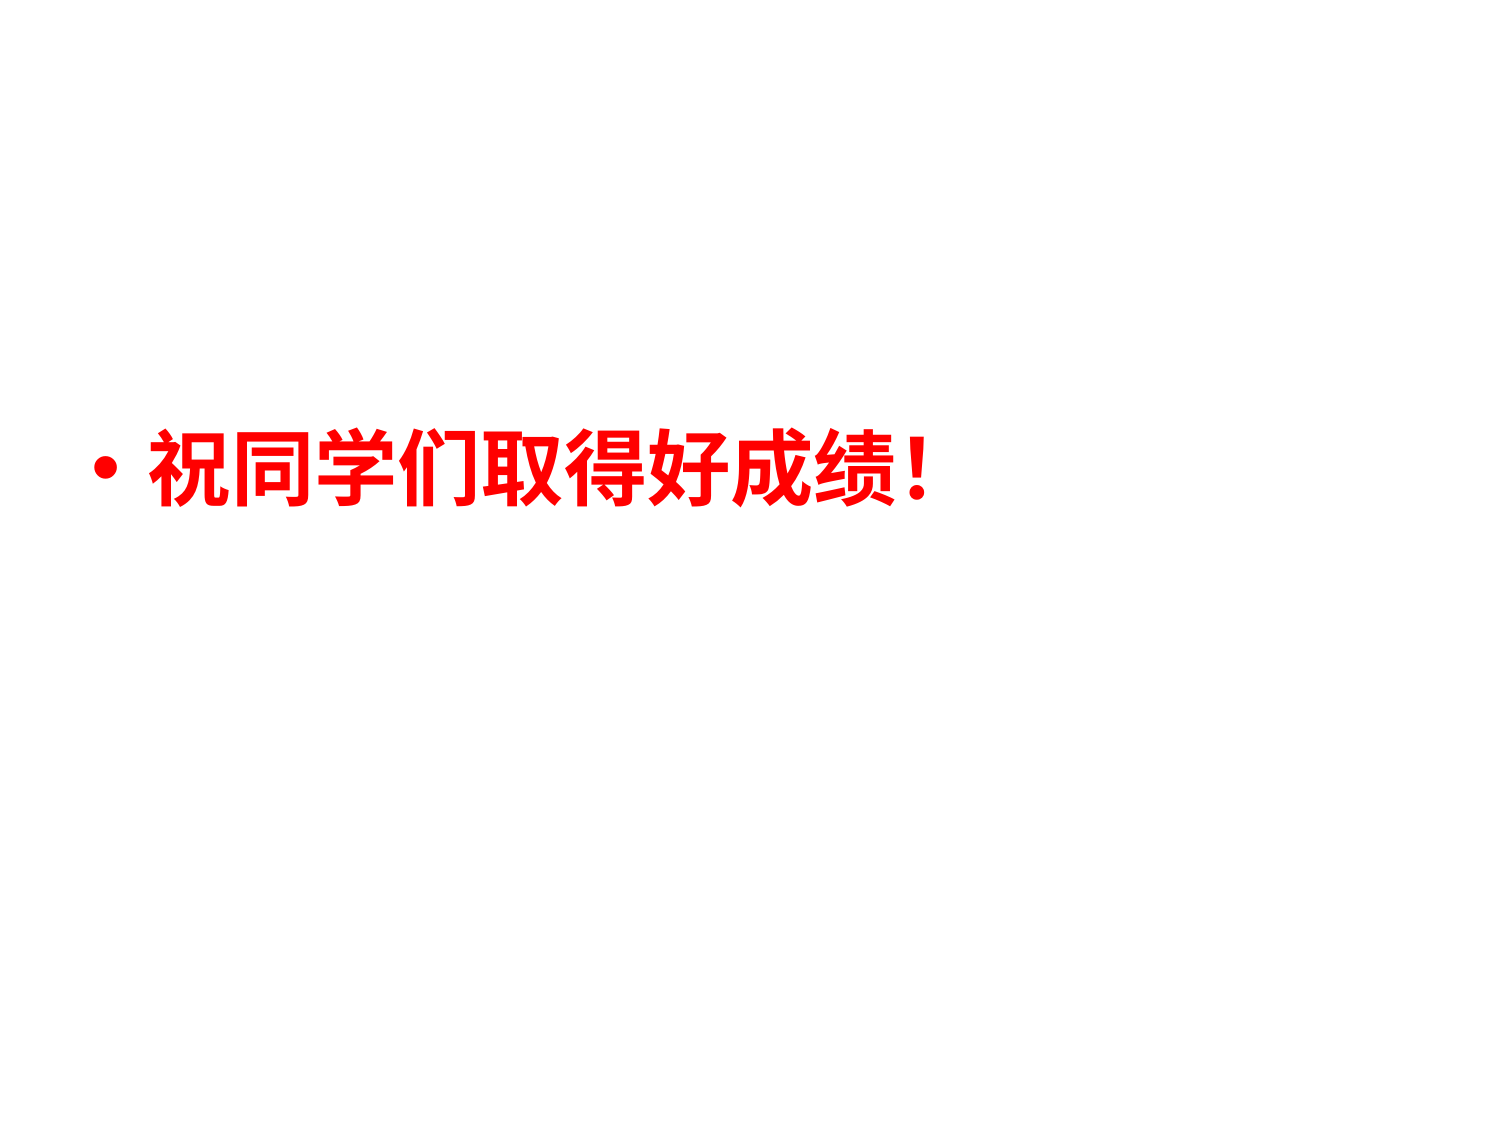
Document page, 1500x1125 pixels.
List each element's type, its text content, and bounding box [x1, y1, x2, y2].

list 祝同学们取得好成绩！ [76, 408, 1427, 509]
